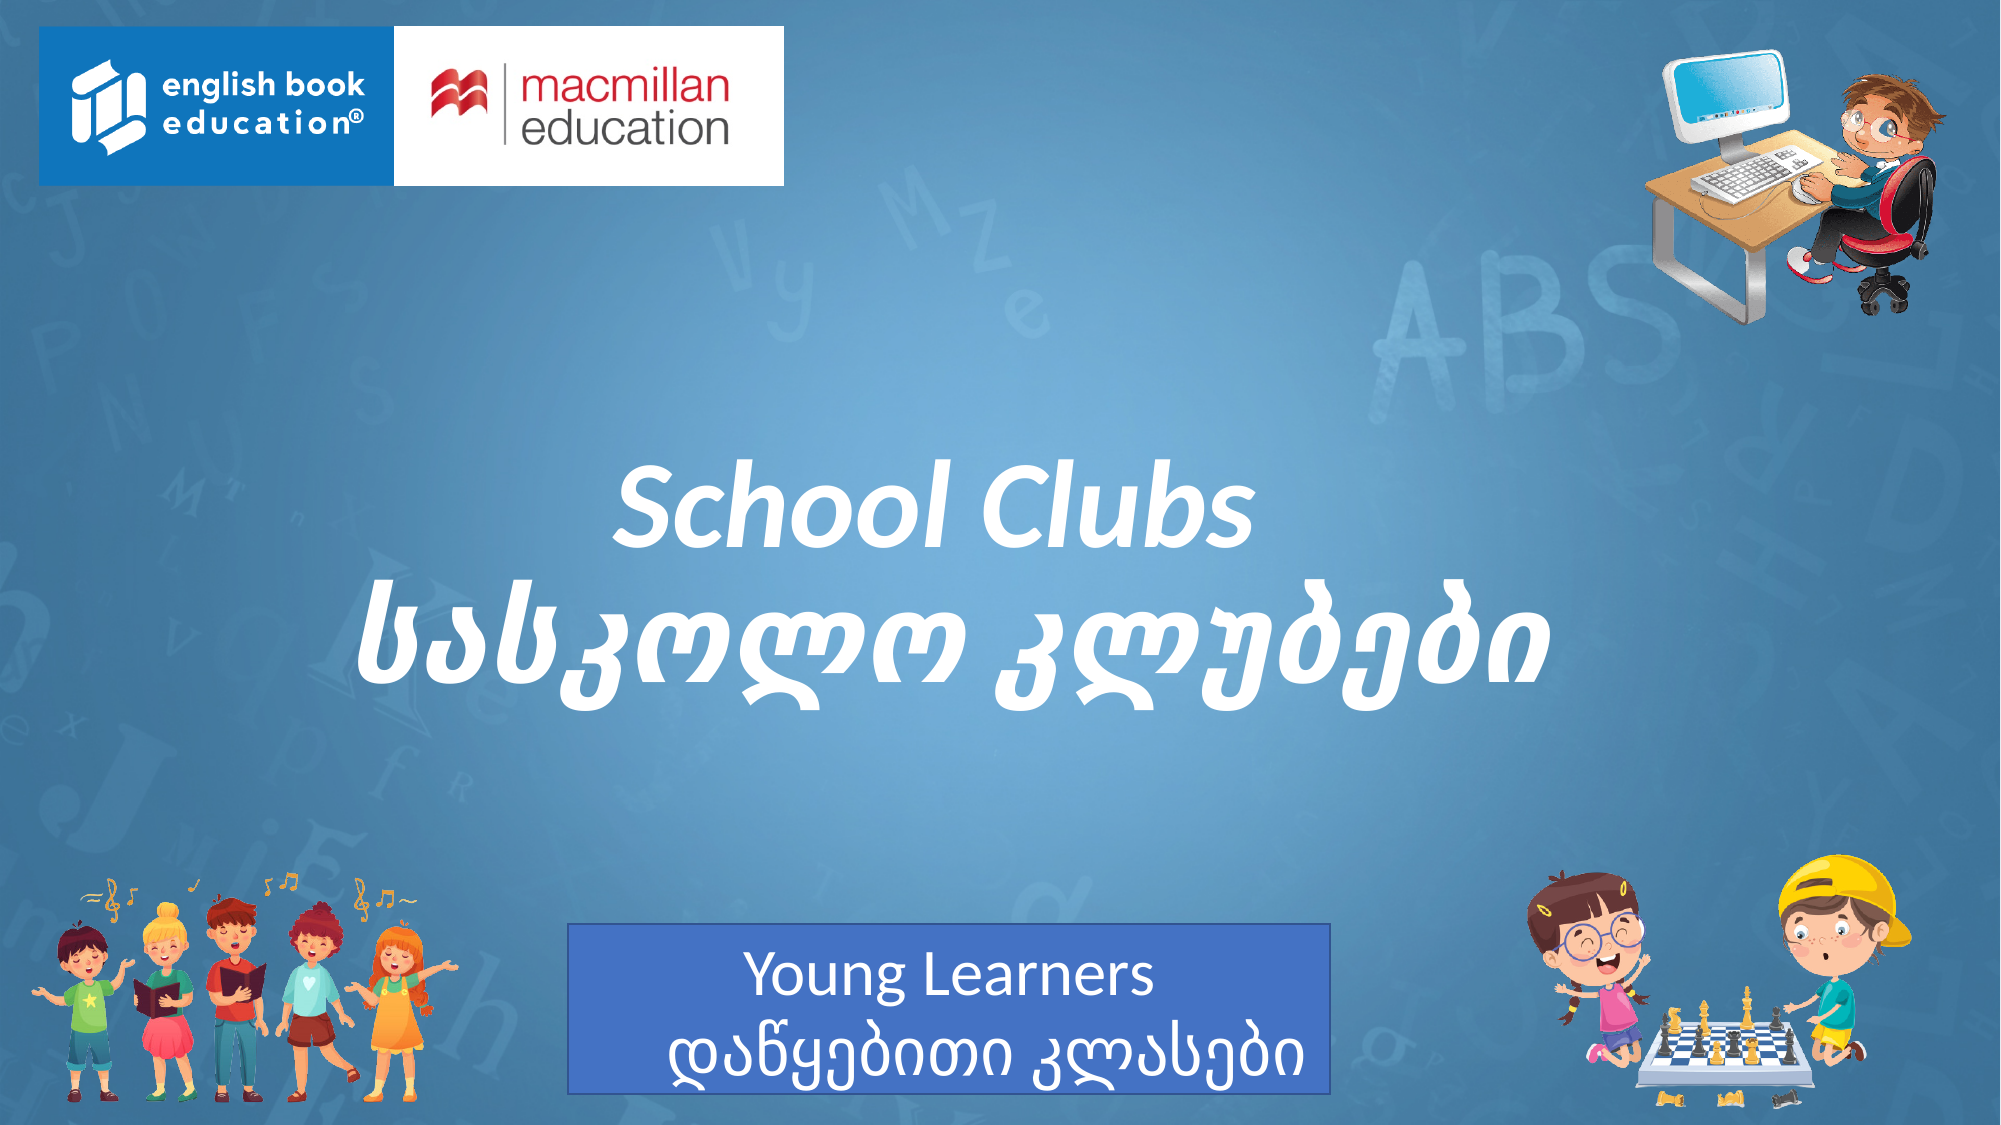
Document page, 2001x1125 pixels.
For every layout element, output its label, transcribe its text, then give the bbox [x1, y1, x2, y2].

picture [0, 0, 2001, 1125]
text_box Young Learners დაწყებითი კლასები [567, 923, 1331, 1095]
list School Clubs სასკოლო კლუბები [151, 432, 1748, 872]
